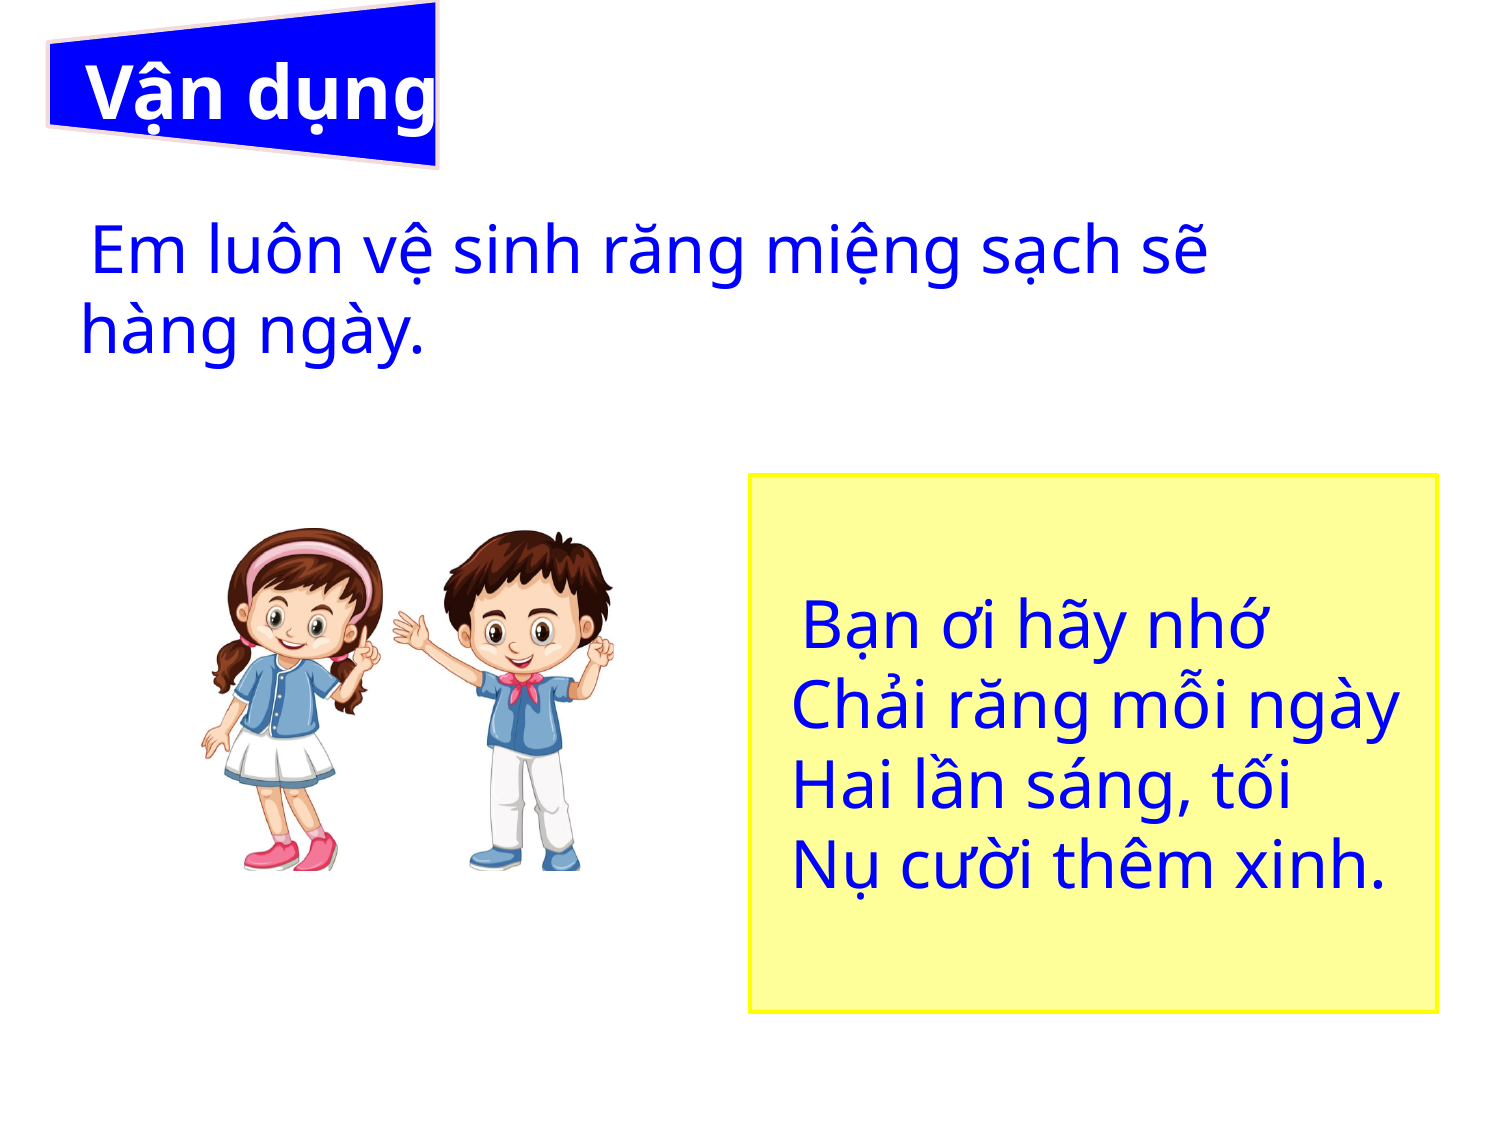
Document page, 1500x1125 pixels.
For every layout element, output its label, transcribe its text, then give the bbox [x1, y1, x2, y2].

text_box Bạn ơi hãy nhớ Chải răng mỗi ngày Hai lần sáng, tối Nụ cười thêm xinh. [776, 574, 1416, 910]
text_box [748, 473, 1439, 1014]
title Vận dụng [0, 0, 738, 188]
text_box Em luôn vệ sinh răng miệng sạch sẽ hàng ngày. [65, 199, 1375, 375]
picture [200, 528, 614, 871]
